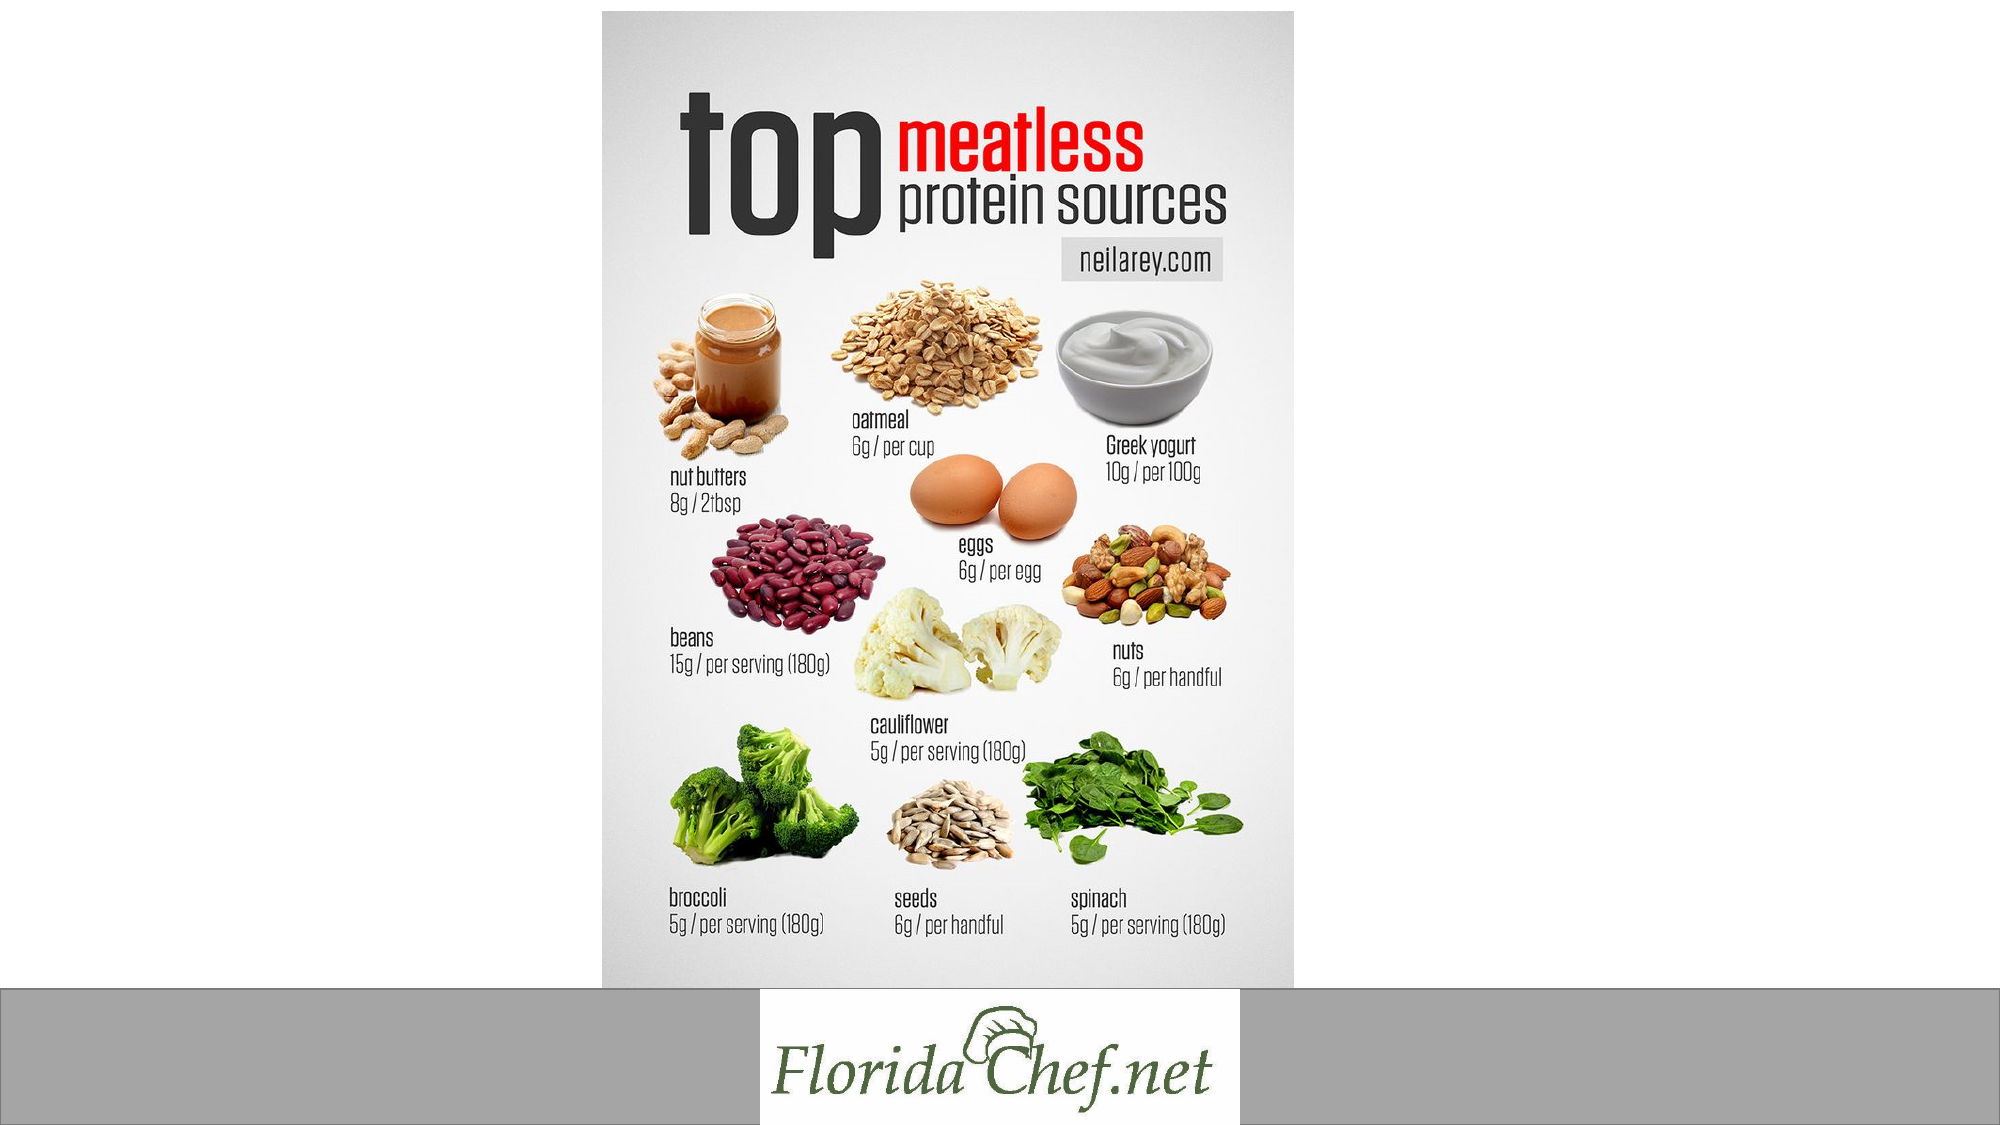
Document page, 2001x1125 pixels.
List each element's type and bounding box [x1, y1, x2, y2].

text_box [0, 988, 760, 1125]
list [601, 11, 1294, 990]
picture [760, 989, 1240, 1125]
text_box [1240, 988, 2000, 1125]
